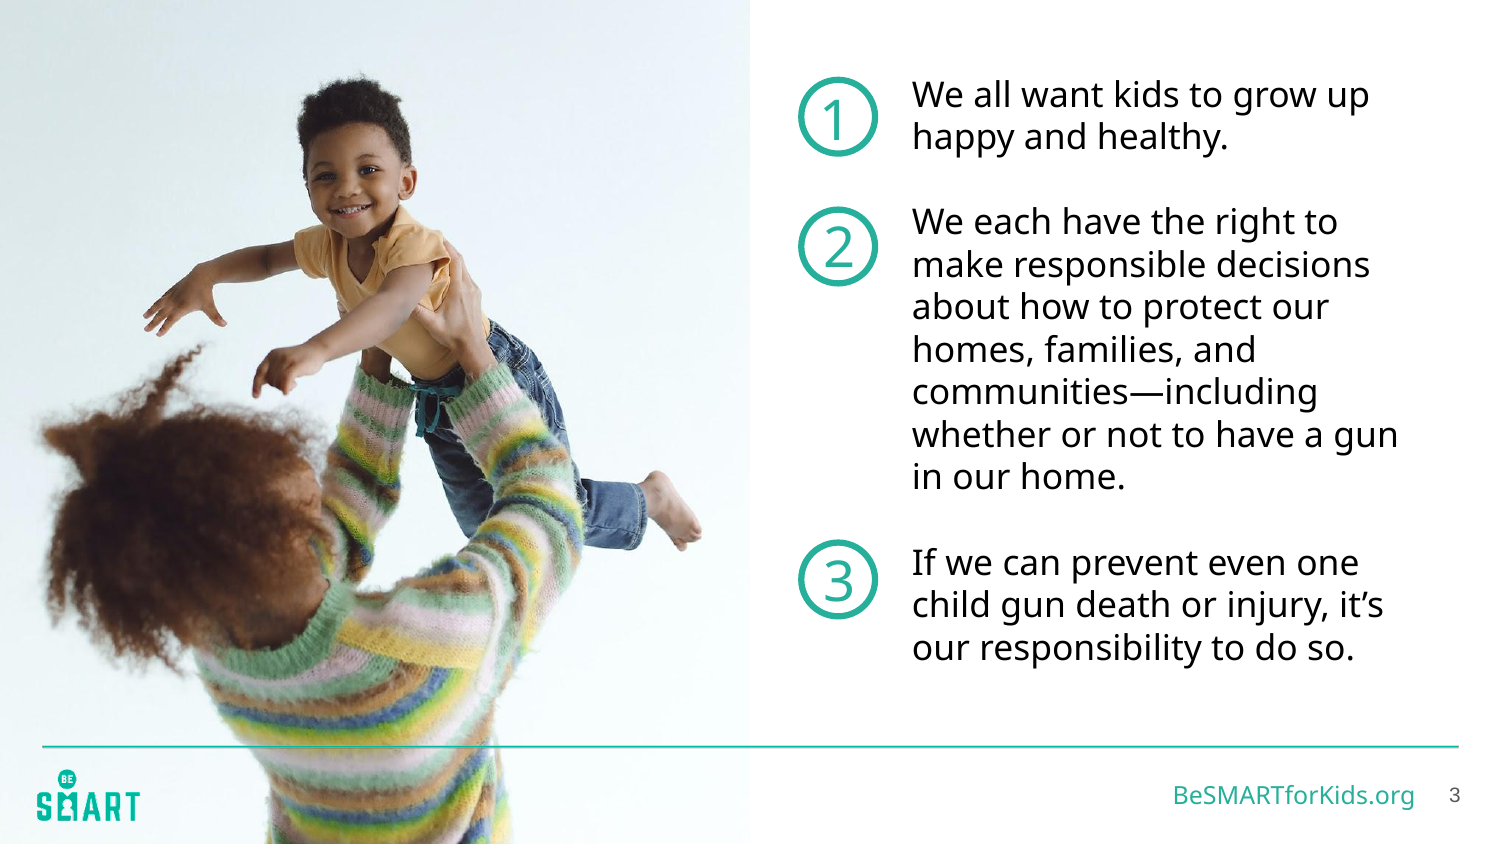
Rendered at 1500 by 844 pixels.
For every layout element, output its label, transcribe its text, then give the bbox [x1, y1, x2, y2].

text_box 2 [754, 196, 852, 295]
text_box 1 [754, 69, 848, 167]
text_box 3 [754, 529, 852, 628]
picture [0, 0, 1500, 844]
text_box We all want kids to grow up happy and healthy. We each have the right to make responsible decisions about how to protect our homes, families, and communities—including whether or not to have a gun in our home. If we can prevent even one child gun death or injury, it’s our responsibility to do so. [821, 56, 1436, 683]
text_box [801, 542, 876, 617]
text_box [801, 209, 876, 284]
text_box [801, 79, 876, 154]
